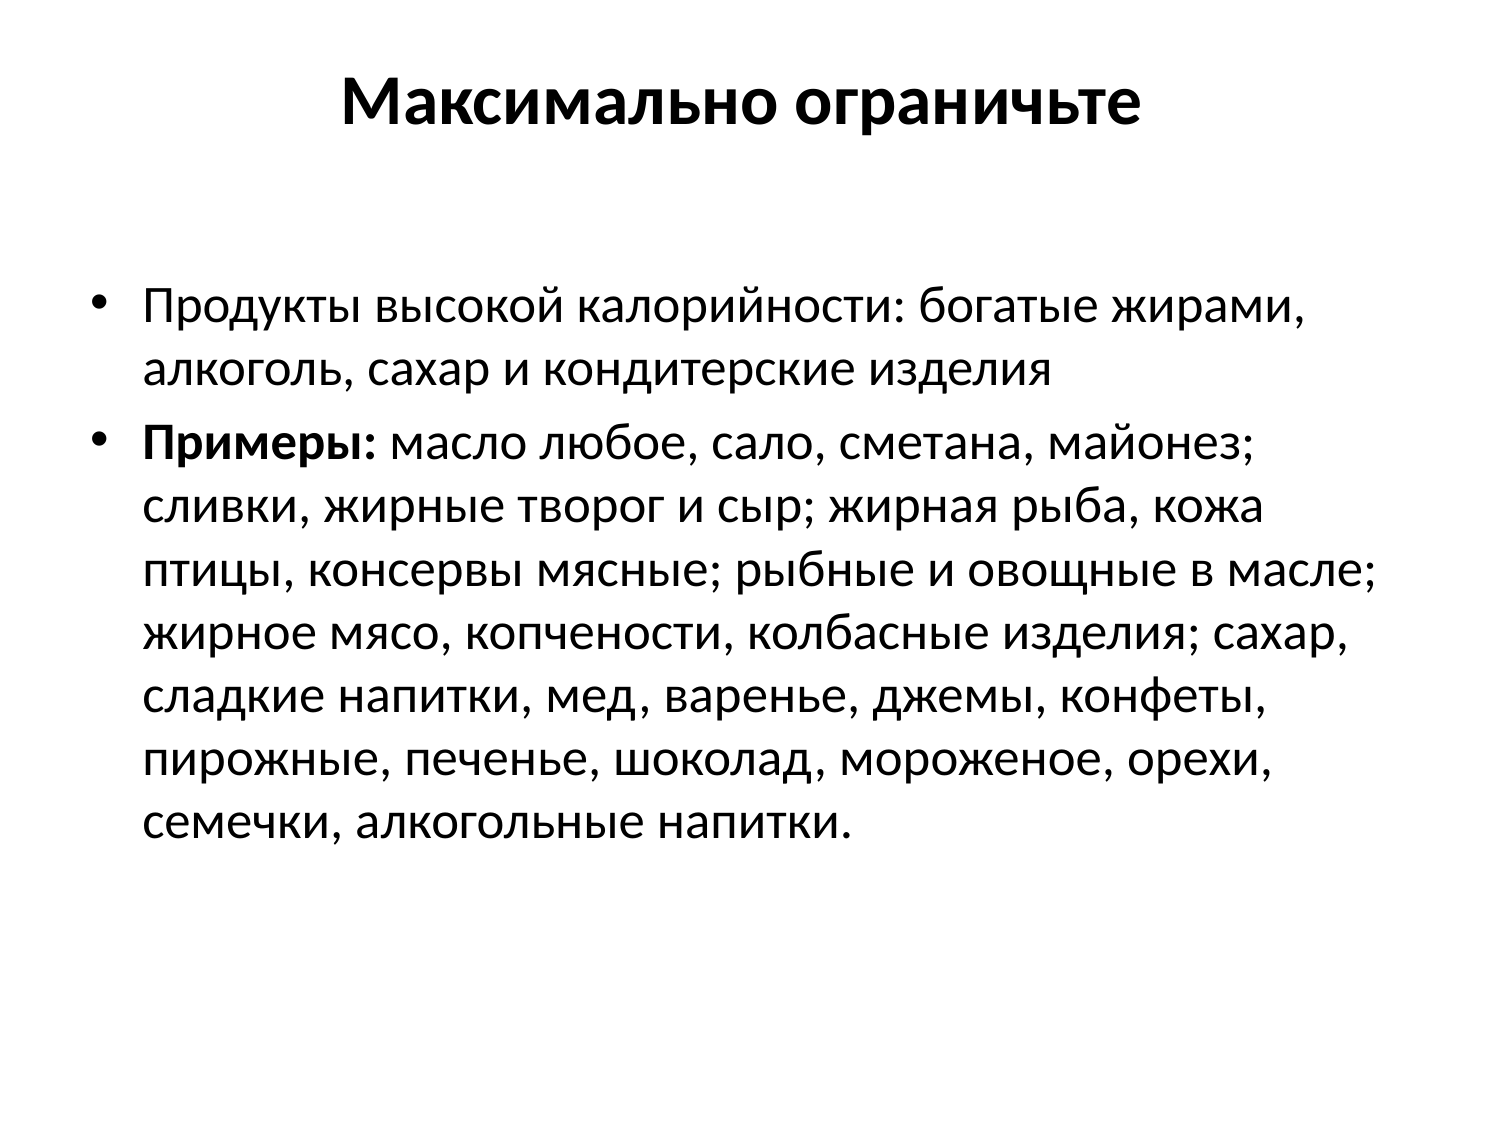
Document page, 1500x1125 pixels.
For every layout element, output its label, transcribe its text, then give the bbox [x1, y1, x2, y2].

list Продукты высокой калорийности: богатые жирами, алкоголь, сахар и кондитерские изделия Примеры: масло любое, сало, сметана, майонез; сливки, жирные творог и сыр; жирная рыба, кожа птицы, консервы мясные; рыбные и овощные в масле; жирное мясо, копчености, колбасные изделия; сахар, сладкие напитки, мед, варенье, джемы, конфеты, пирожные, печенье, шоколад, мороженое, орехи, семечки, алкогольные напитки. [75, 262, 1425, 1005]
title Максимально ограничьте [75, 45, 1425, 233]
